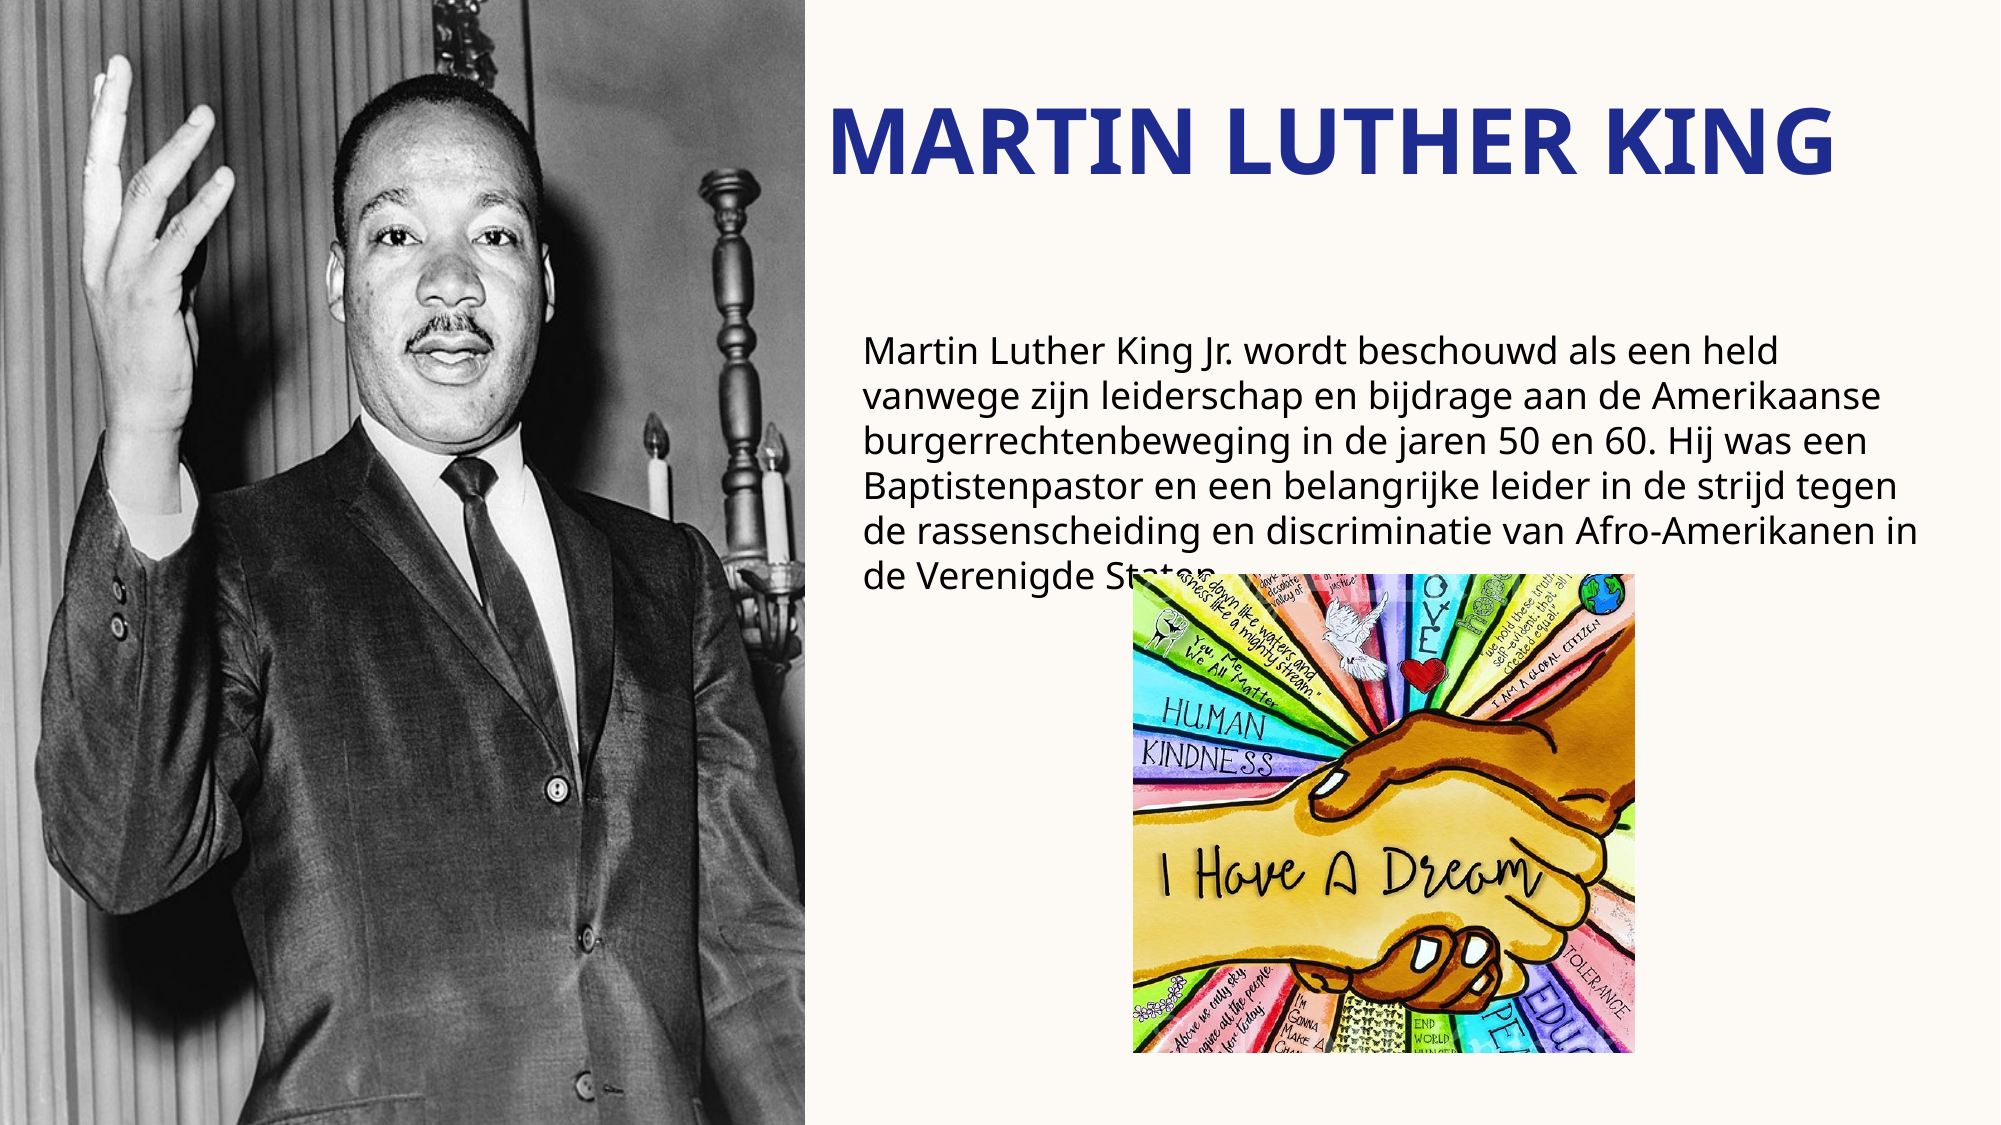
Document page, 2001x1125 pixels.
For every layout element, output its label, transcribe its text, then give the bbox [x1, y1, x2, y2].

picture [1133, 574, 1635, 1053]
picture [0, 0, 805, 1125]
list Martin Luther King Jr. wordt beschouwd als een held vanwege zijn leiderschap en bijdrage aan de Amerikaanse burgerrechtenbeweging in de jaren 50 en 60. Hij was een Baptistenpastor en een belangrijke leider in de strijd tegen de rassenscheiding en discriminatie van Afro-Amerikanen in de Verenigde Staten. [847, 319, 1958, 763]
title Martin luther king [805, 75, 1888, 202]
